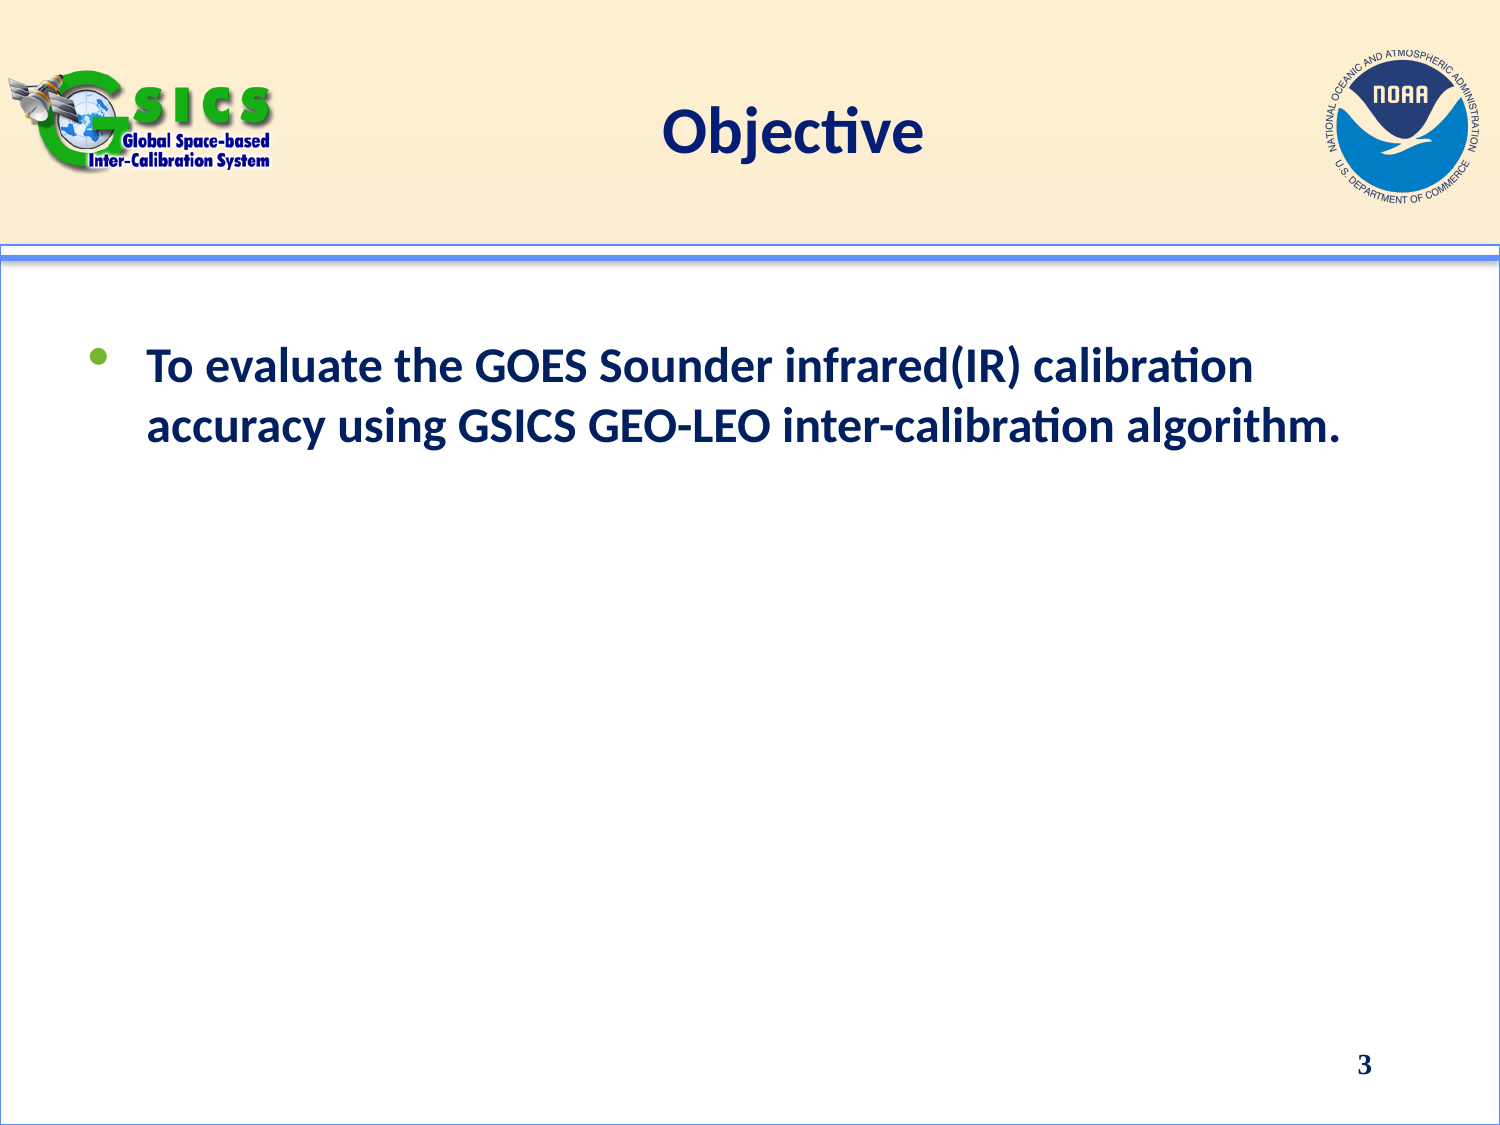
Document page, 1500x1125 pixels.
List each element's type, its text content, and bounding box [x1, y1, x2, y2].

list To evaluate the GOES Sounder infrared(IR) calibration accuracy using GSICS GEO-LEO inter-calibration algorithm. [74, 324, 1426, 1038]
picture [0, 62, 274, 175]
slide_number 3 [1074, 1024, 1388, 1101]
title Objective [274, 62, 1313, 176]
picture [1325, 50, 1479, 204]
